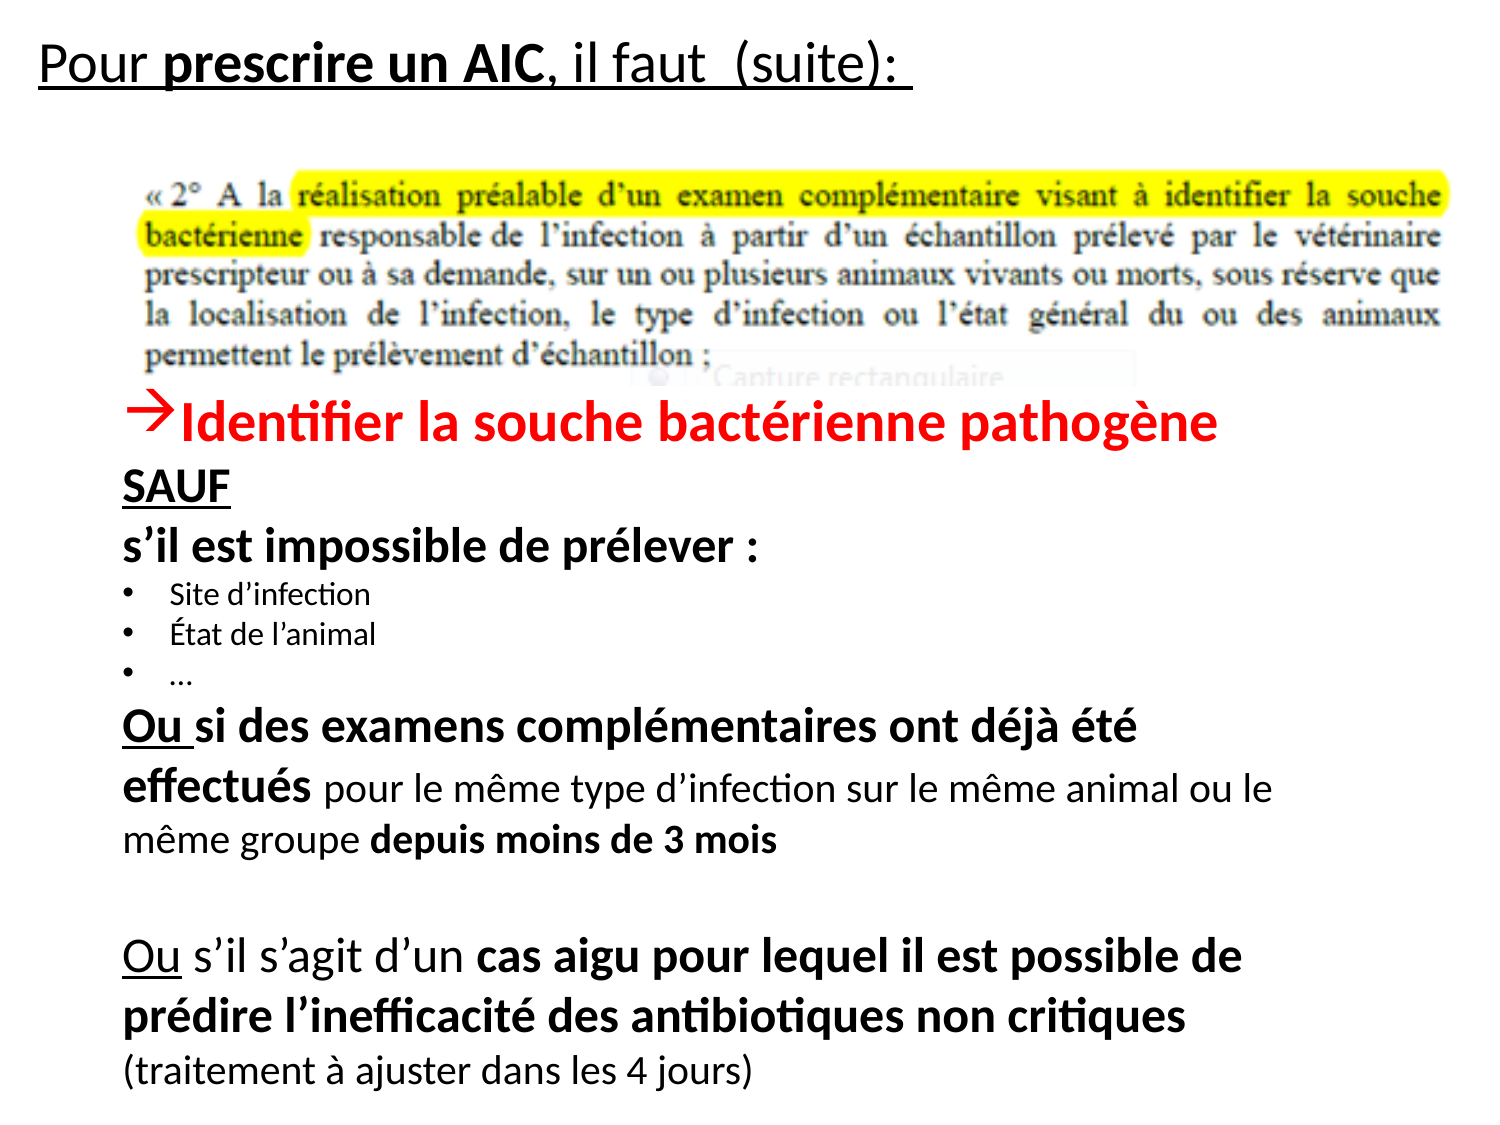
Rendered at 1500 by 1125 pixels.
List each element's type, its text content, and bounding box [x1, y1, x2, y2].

text_box Identifier la souche bactérienne pathogène SAUF s’il est impossible de prélever : Site d’infection État de l’animal … Ou si des examens complémentaires ont déjà été effectués pour le même type d’infection sur le même animal ou le même groupe depuis moins de 3 mois Ou s’il s’agit d’un cas aigu pour lequel il est possible de prédire l’inefficacité des antibiotiques non critiques (traitement à ajuster dans les 4 jours) [107, 375, 1317, 1100]
picture [123, 160, 1474, 386]
title Pour prescrire un AIC, il faut (suite): [23, 4, 1317, 114]
